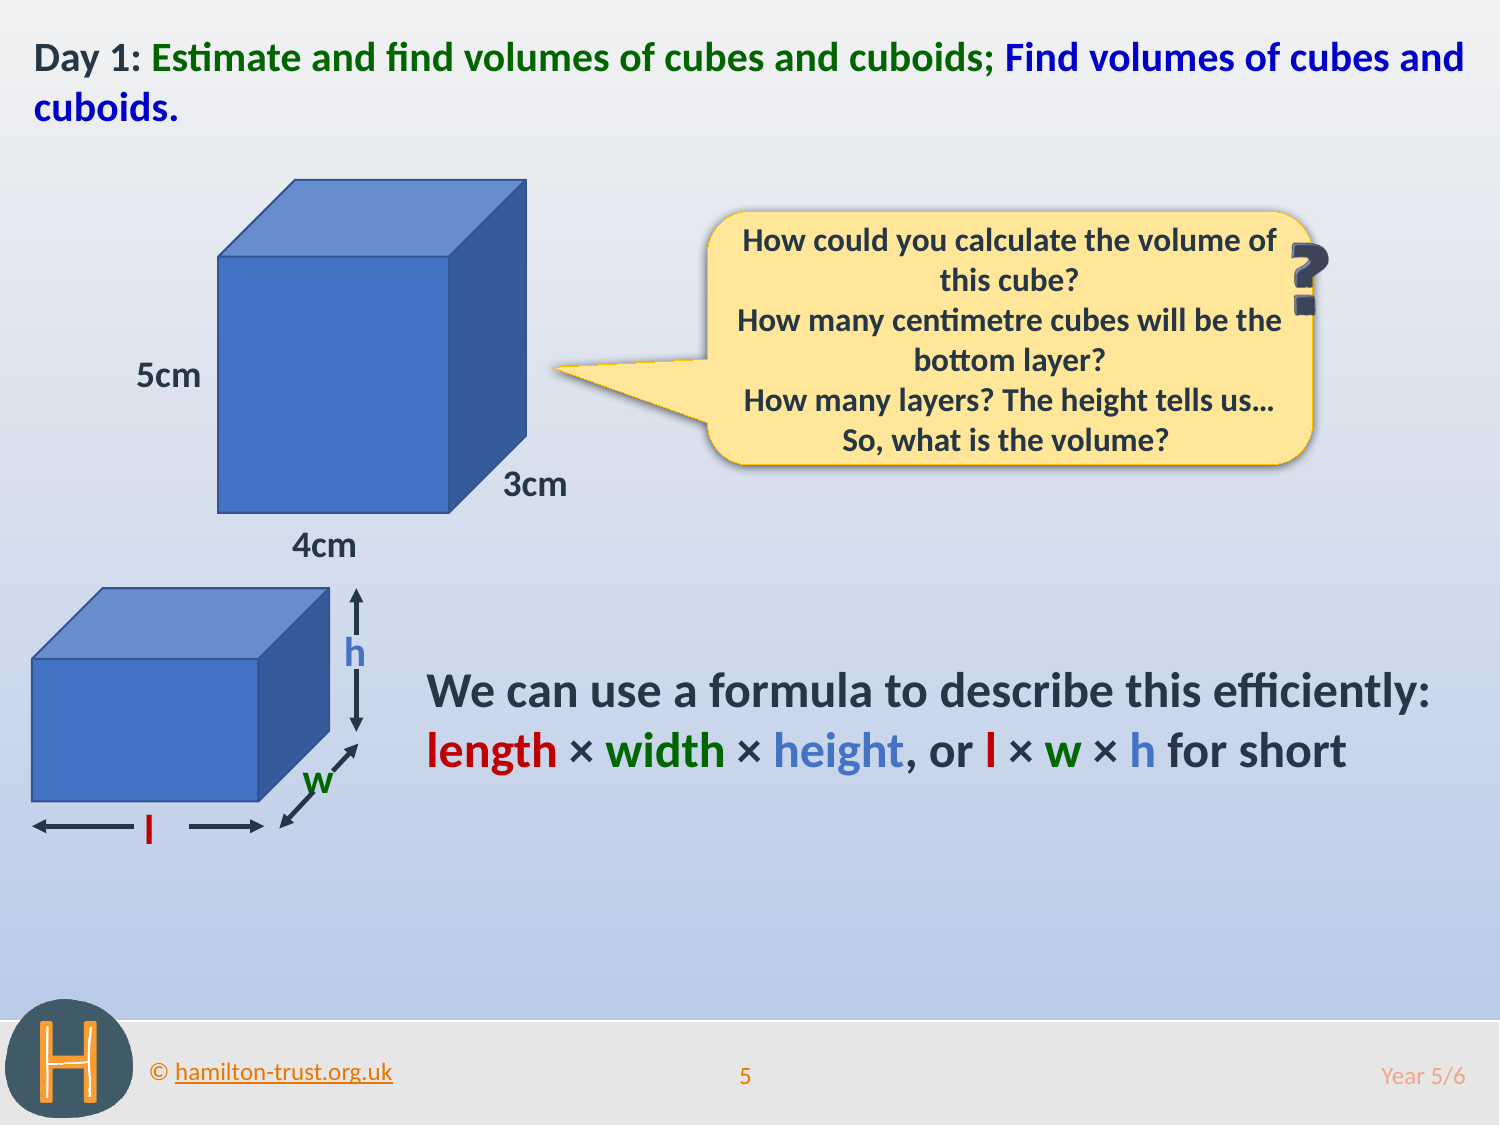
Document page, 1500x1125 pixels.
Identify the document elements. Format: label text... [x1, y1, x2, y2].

footer Year 5/6 [870, 1044, 1482, 1105]
text_box 4cm [277, 512, 412, 573]
picture [5, 999, 133, 1118]
text_box Day 1: Estimate and find volumes of cubes and cuboids; Find volumes of cubes and cuboids. [19, 22, 1485, 138]
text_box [707, 211, 1329, 465]
slide_number 5 [686, 1044, 805, 1105]
text_box 5cm [121, 342, 256, 403]
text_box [31, 588, 412, 864]
text_box [217, 178, 527, 514]
text_box We can use a formula to describe this efficiently: length × width × height, or l × w × h for short [412, 649, 1459, 785]
text_box 3cm [487, 452, 623, 512]
